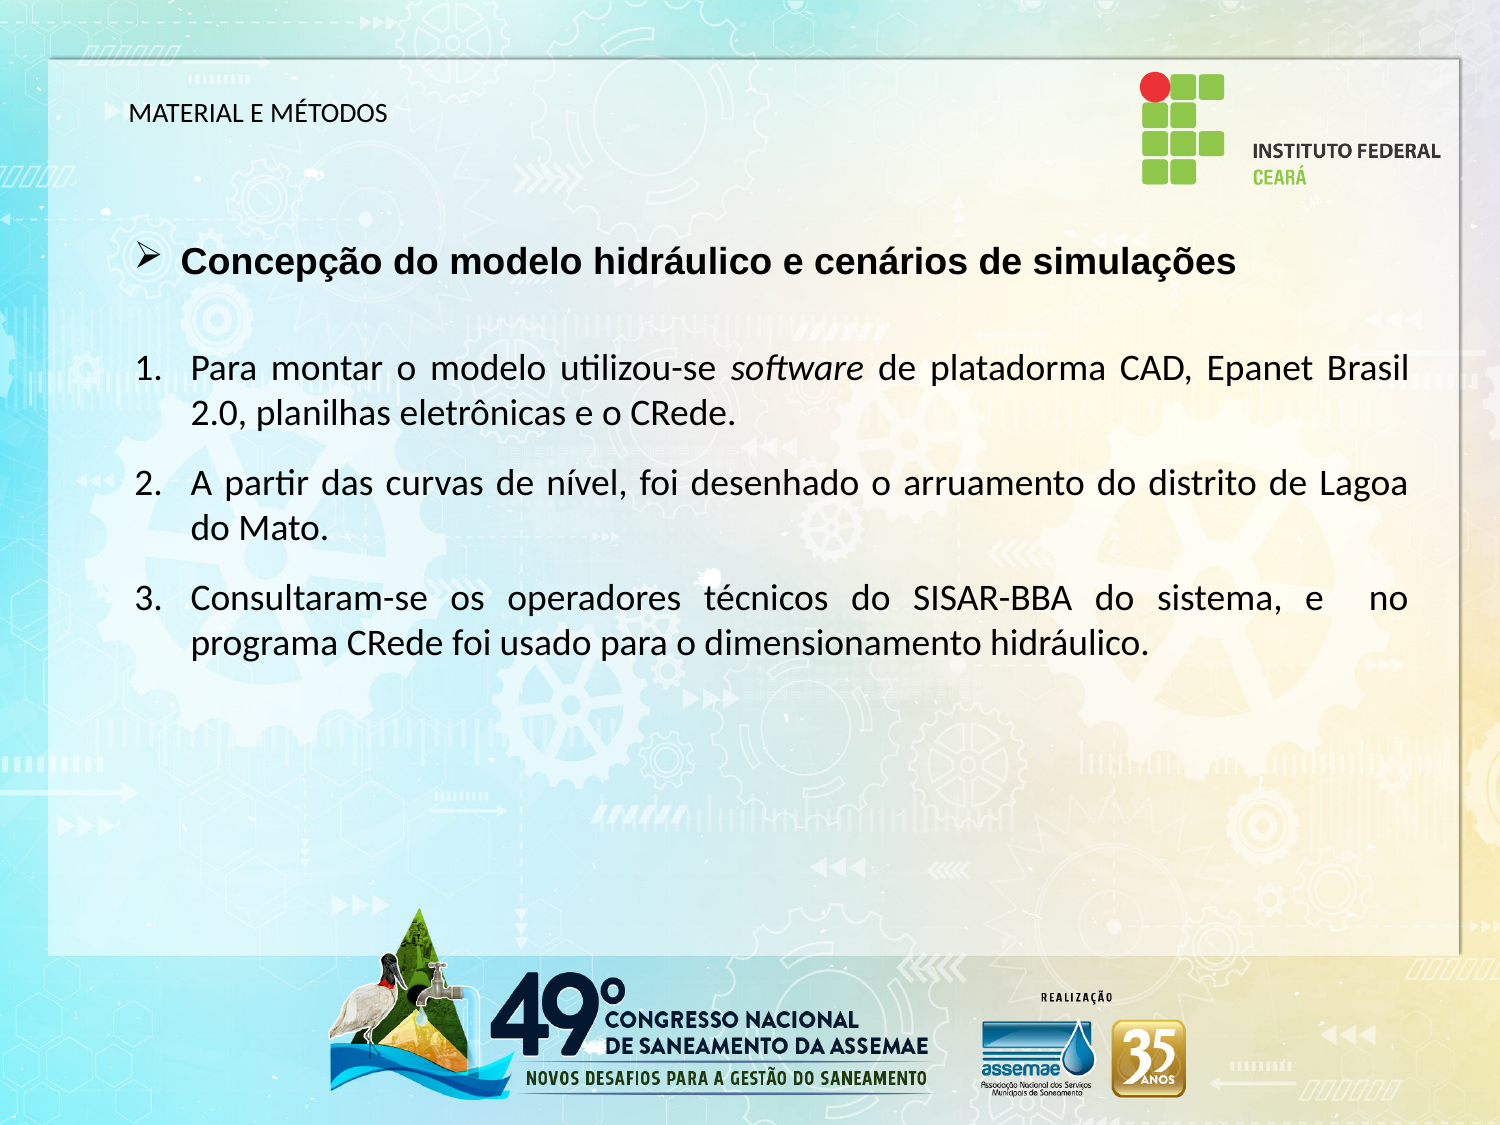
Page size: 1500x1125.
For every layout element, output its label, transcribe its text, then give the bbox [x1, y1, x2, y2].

text_box Para montar o modelo utilizou-se software de platadorma CAD, Epanet Brasil 2.0, planilhas eletrônicas e o CRede. A partir das curvas de nível, foi desenhado o arruamento do distrito de Lagoa do Mato. Consultaram-se os operadores técnicos do SISAR-BBA do sistema, e no programa CRede foi usado para o dimensionamento hidráulico. [119, 336, 1425, 671]
title MATERIAL E MÉTODOS [113, 86, 1134, 170]
picture [0, 0, 1500, 1125]
text_box Concepção do modelo hidráulico e cenários de simulações [119, 229, 1419, 290]
